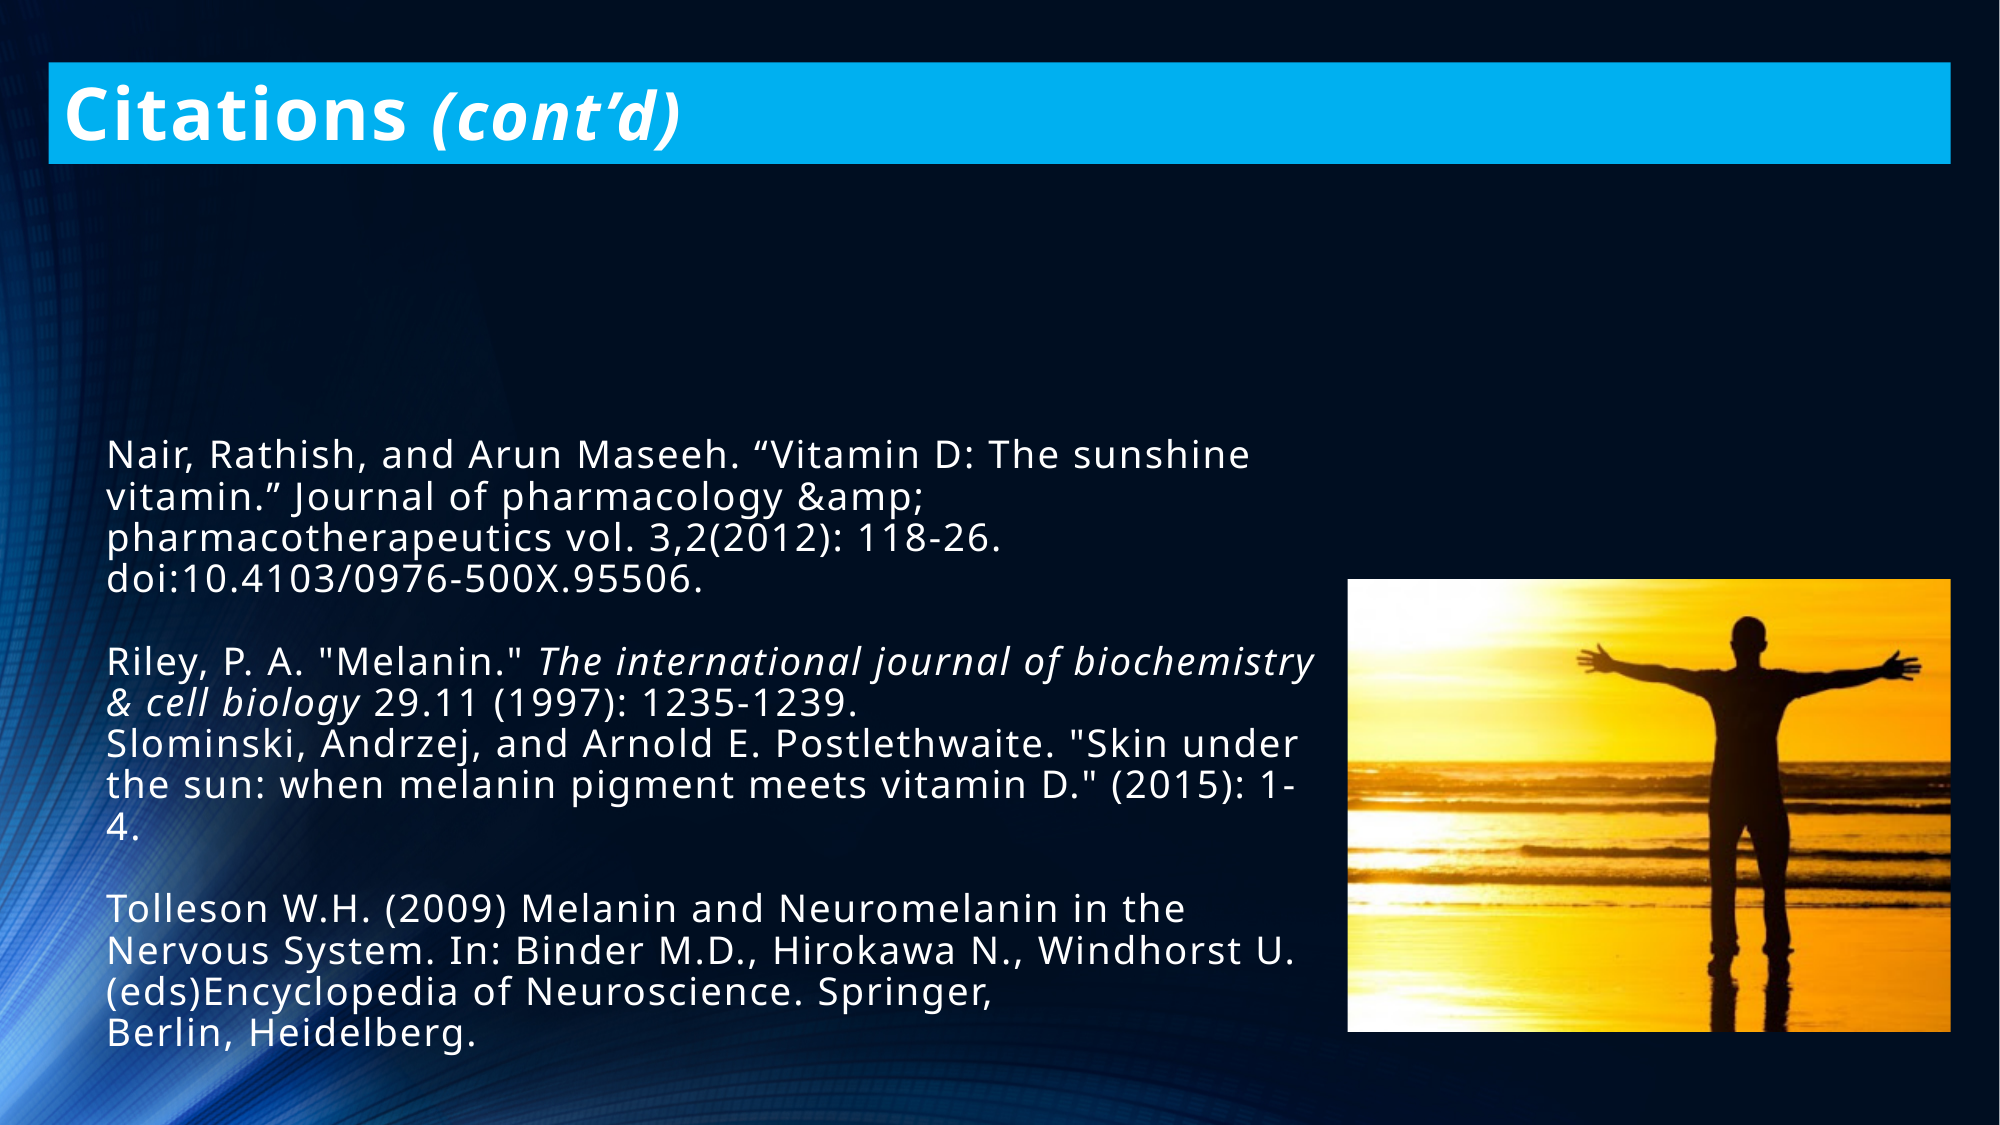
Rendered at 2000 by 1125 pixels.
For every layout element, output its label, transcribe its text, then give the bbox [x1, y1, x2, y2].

title Nair, Rathish, and Arun Maseeh. “Vitamin D: The sunshine vitamin.” Journal of pharmacology &amp; pharmacotherapeutics vol. 3,2(2012): 118-26. doi:10.4103/0976-500X.95506. Riley, P. A. "Melanin." The international journal of biochemistry & cell biology 29.11 (1997): 1235-1239. Slominski, Andrzej, and Arnold E. Postlethwaite. "Skin under the sun: when melanin pigment meets vitamin D." (2015): 1-4. Tolleson W.H. (2009) Melanin and Neuromelanin in the Nervous System. In: Binder M.D., Hirokawa N., Windhorst U. (eds)Encyclopedia of Neuroscience. Springer, Berlin, Heidelberg. [48, 164, 1348, 1063]
text_box Citations (cont’d) [48, 62, 1951, 164]
picture [0, 0, 2000, 1125]
